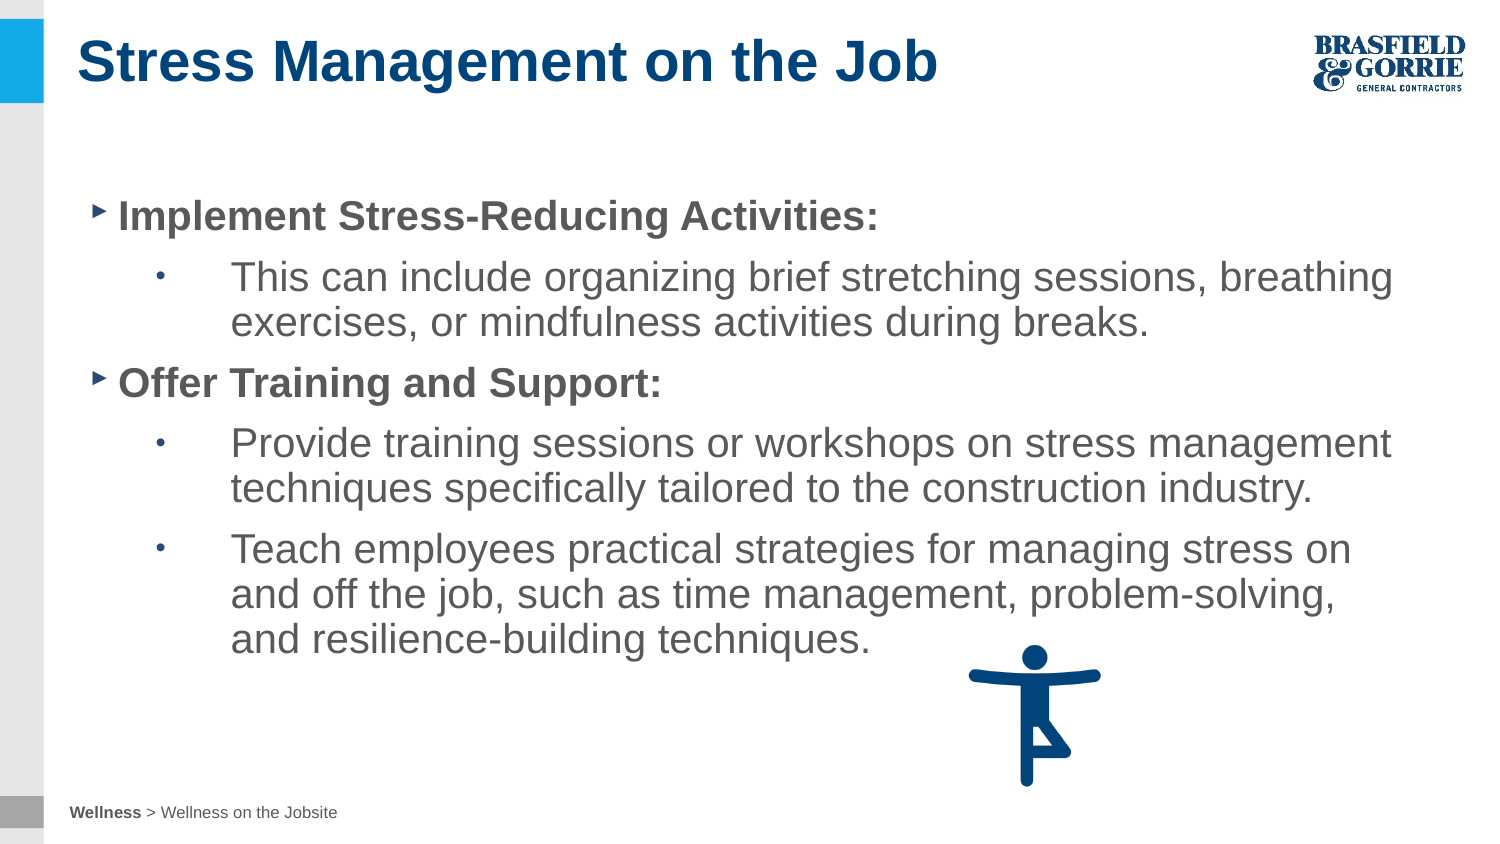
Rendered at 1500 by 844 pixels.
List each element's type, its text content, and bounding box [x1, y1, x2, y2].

list Implement Stress-Reducing Activities: This can include organizing brief stretching sessions, breathing exercises, or mindfulness activities during breaks. Offer Training and Support: Provide training sessions or workshops on stress management techniques specifically tailored to the construction industry. Teach employees practical strategies for managing stress on and off the job, such as time management, problem-solving, and resilience-building techniques. [75, 187, 1428, 732]
picture [959, 640, 1110, 791]
picture [1299, 24, 1479, 101]
title Stress Management on the Job [32, 20, 1234, 102]
